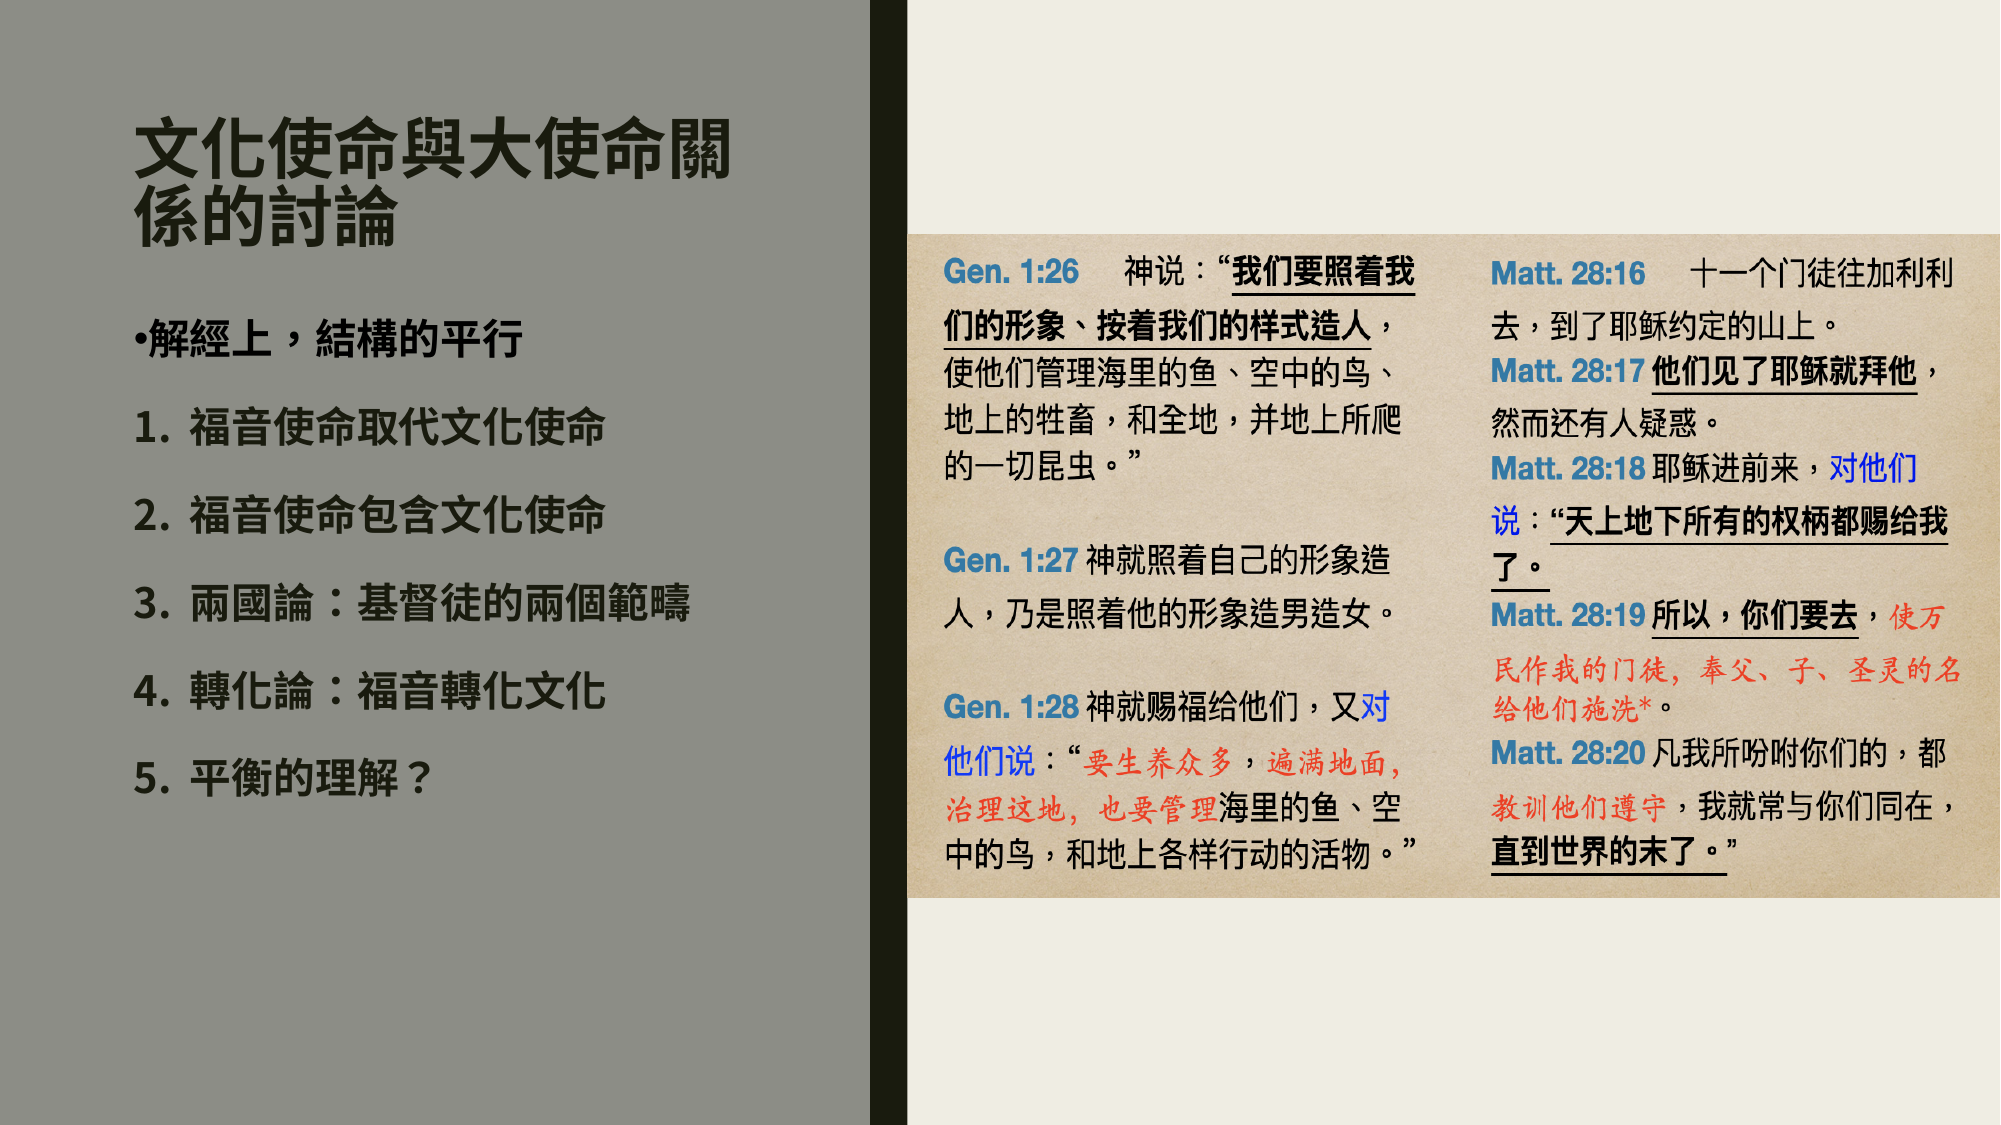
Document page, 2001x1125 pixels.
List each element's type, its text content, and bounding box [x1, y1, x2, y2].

picture [907, 234, 2000, 898]
title 文化使命與大使命關係的討論 [118, 112, 752, 288]
list 解經上，結構的平行 福音使命取代文化使命 福音使命包含文化使命 兩國論：基督徒的兩個範疇 轉化論：福音轉化文化 平衡的理解？ [118, 299, 752, 963]
